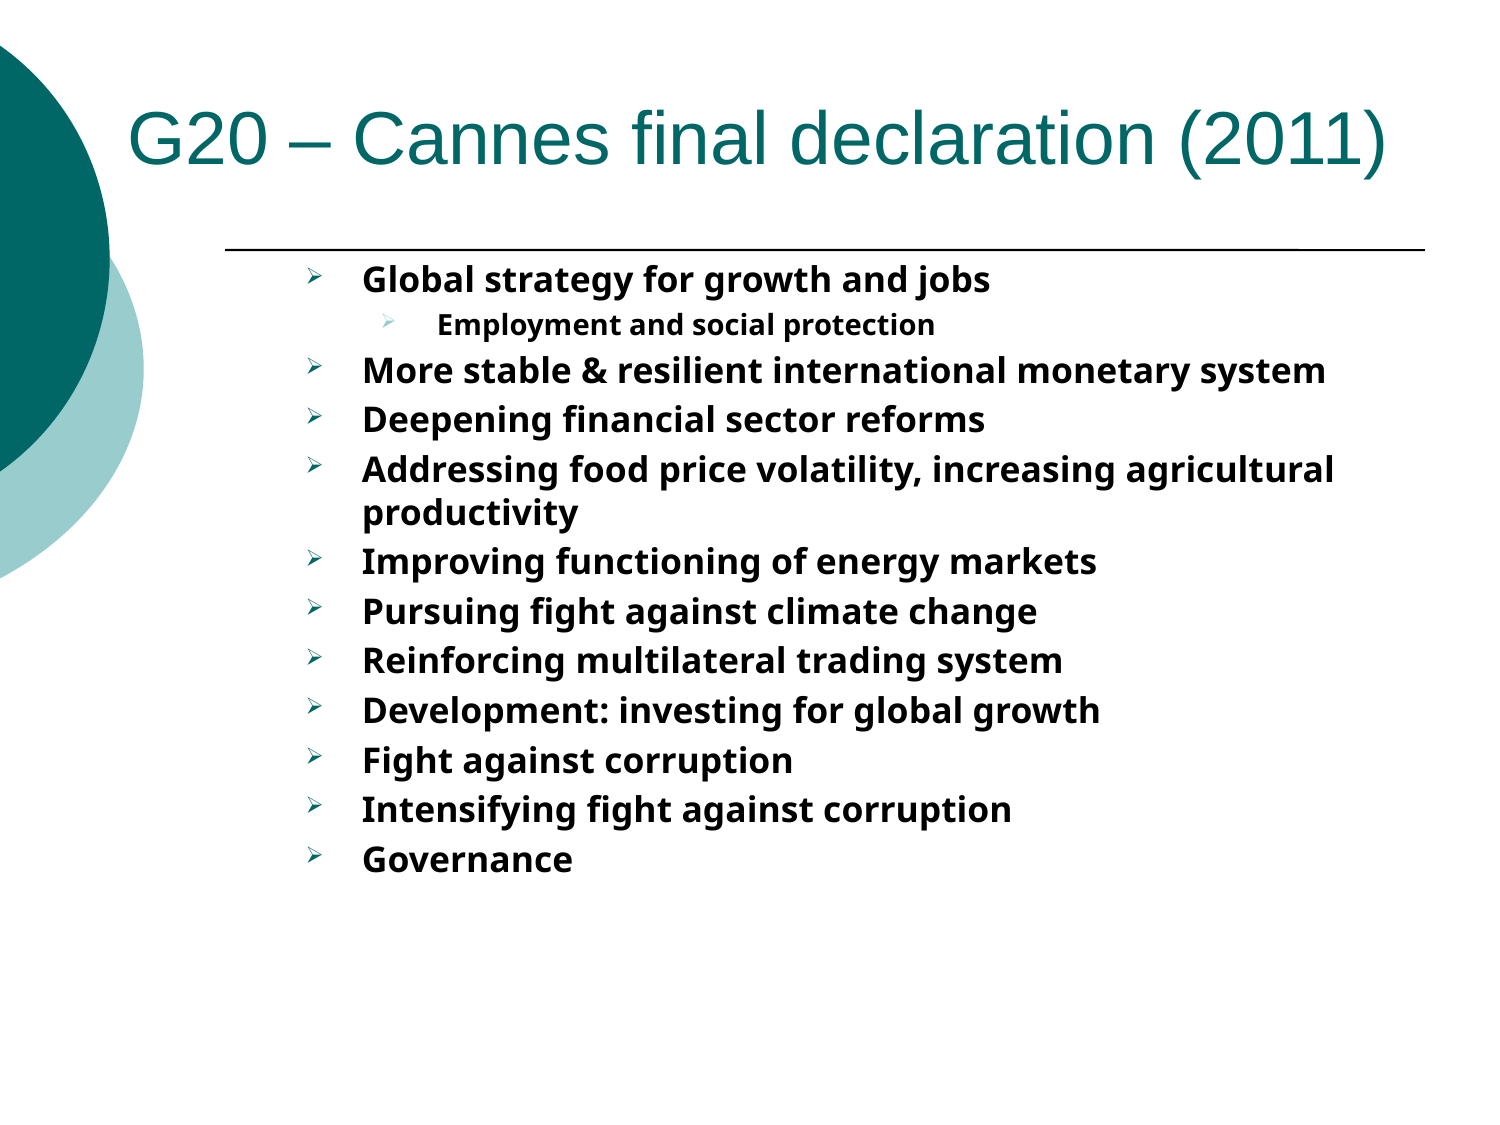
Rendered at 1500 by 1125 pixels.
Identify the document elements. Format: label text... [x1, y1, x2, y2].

list Global strategy for growth and jobs Employment and social protection More stable & resilient international monetary system Deepening financial sector reforms Addressing food price volatility, increasing agricultural productivity Improving functioning of energy markets Pursuing fight against climate change Reinforcing multilateral trading system Development: investing for global growth Fight against corruption Intensifying fight against corruption Governance [224, 249, 1425, 1088]
title G20 – Cannes final declaration (2011) [112, 49, 1500, 238]
